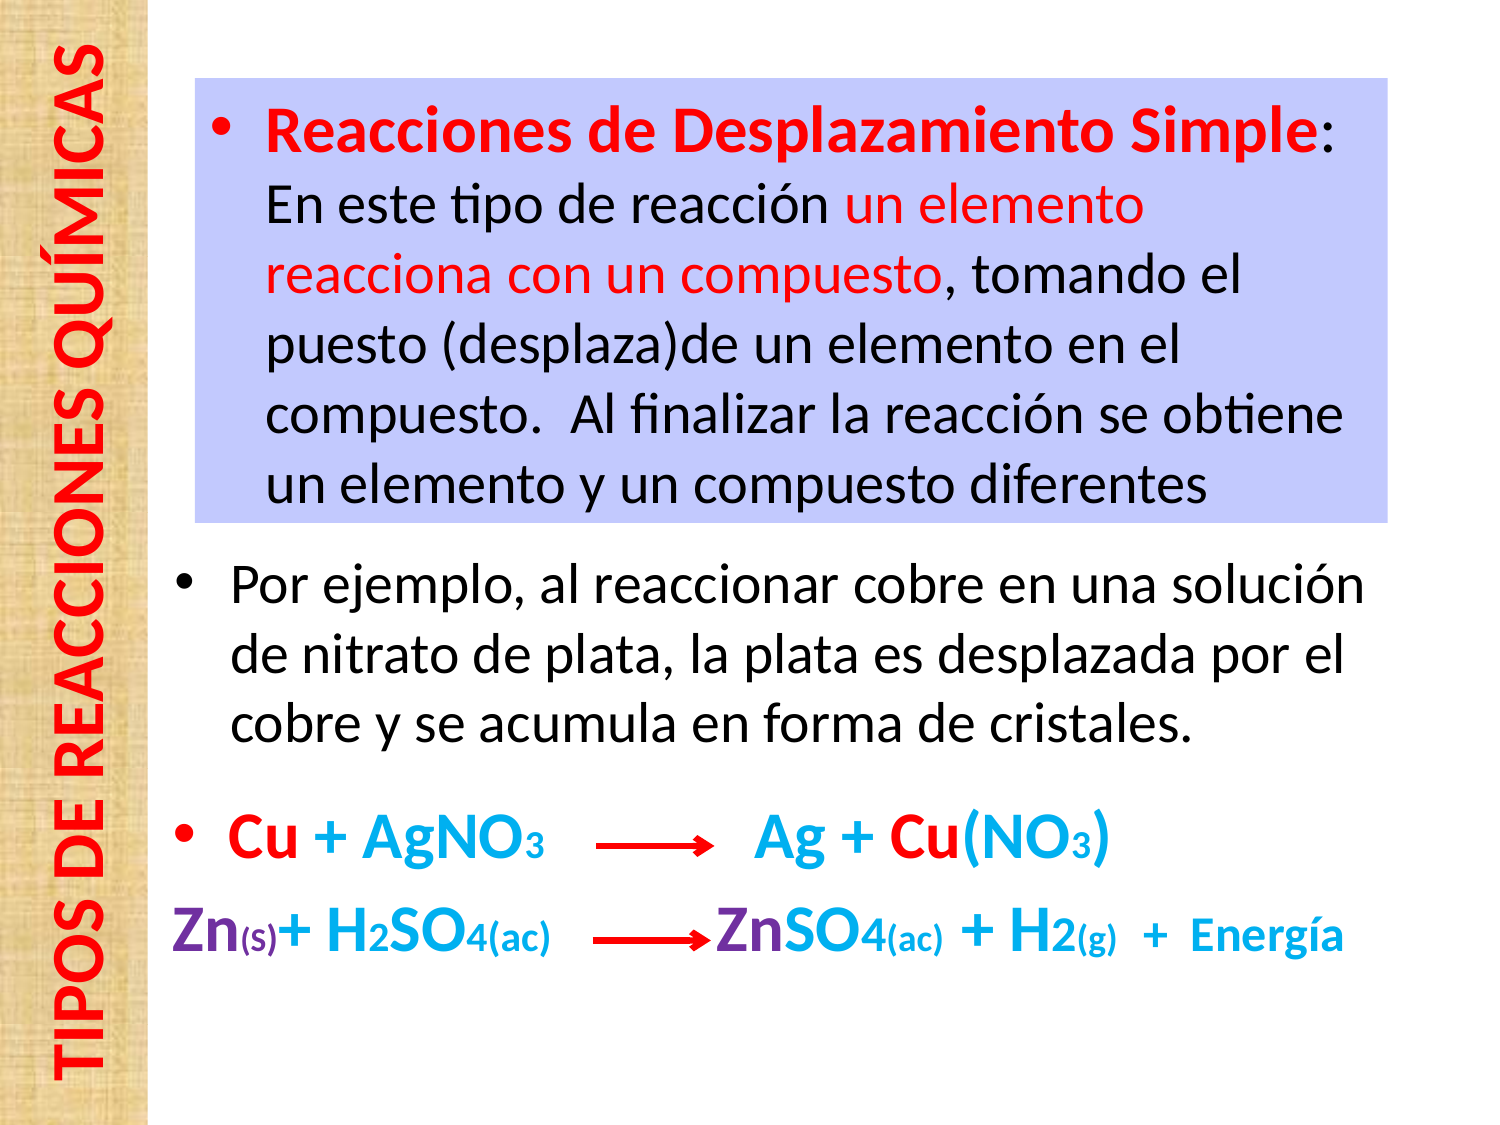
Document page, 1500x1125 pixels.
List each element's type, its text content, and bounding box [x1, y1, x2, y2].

text_box Cu + AgNO3 Ag + Cu(NO3) Zn(S)+ H2SO4(ac) ZnSO4(ac) + H2(g) + Energía [157, 784, 1425, 988]
text_box Reacciones de Desplazamiento Simple: En este tipo de reacción un elemento reacciona con un compuesto, tomando el puesto (desplaza)de un elemento en el compuesto. Al finalizar la reacción se obtiene un elemento y un compuesto diferentes [194, 78, 1388, 523]
list Por ejemplo, al reaccionar cobre en una solución de nitrato de plata, la plata es desplazada por el cobre y se acumula en forma de cristales. [159, 538, 1427, 764]
title TIPOS DE REACCIONES QUÍMICAS [0, 0, 148, 1125]
